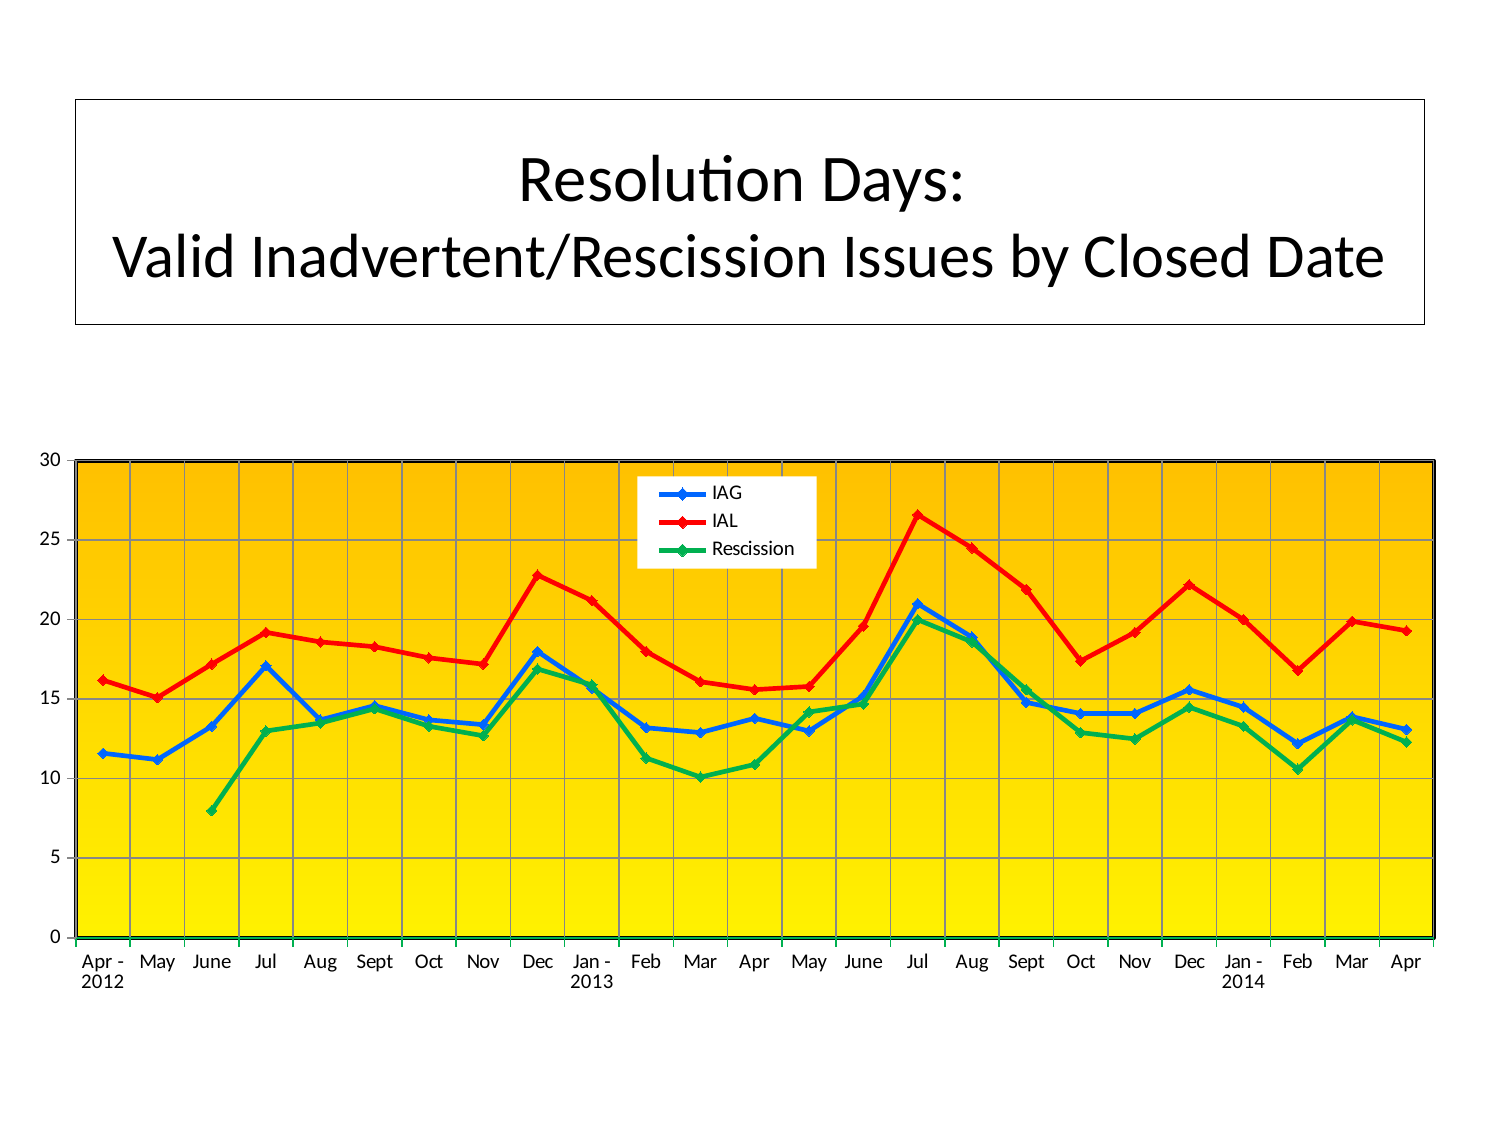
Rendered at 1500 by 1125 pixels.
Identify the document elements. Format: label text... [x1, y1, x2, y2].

title Resolution Days: Valid Inadvertent/Rescission Issues by Closed Date [75, 99, 1425, 325]
chart [24, 437, 1472, 1016]
